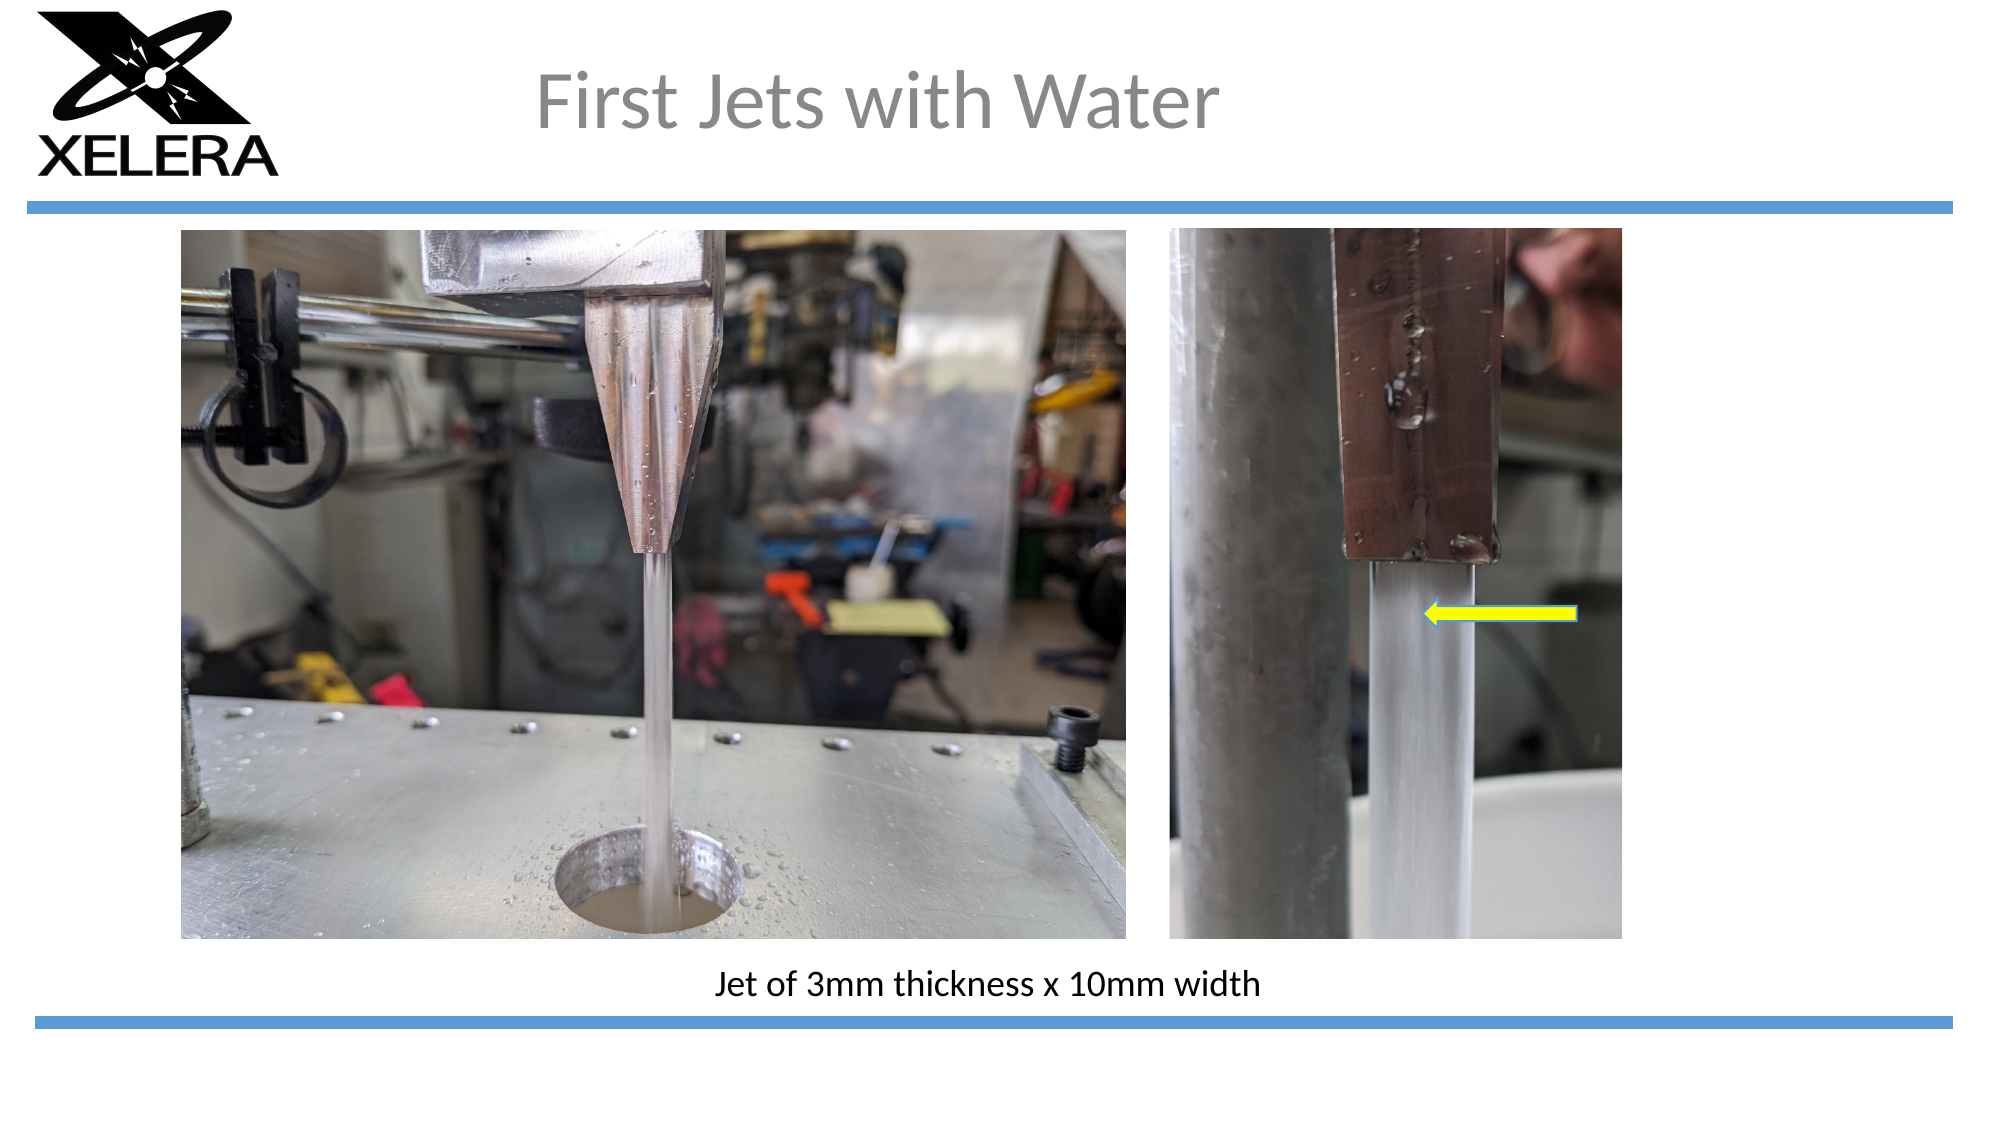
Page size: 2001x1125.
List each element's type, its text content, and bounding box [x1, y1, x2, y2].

picture [1169, 228, 1623, 939]
picture [180, 230, 1126, 939]
list First Jets with Water [527, 48, 1286, 173]
text_box Jet of 3mm thickness x 10mm width [707, 951, 1271, 1011]
picture [36, 10, 279, 190]
